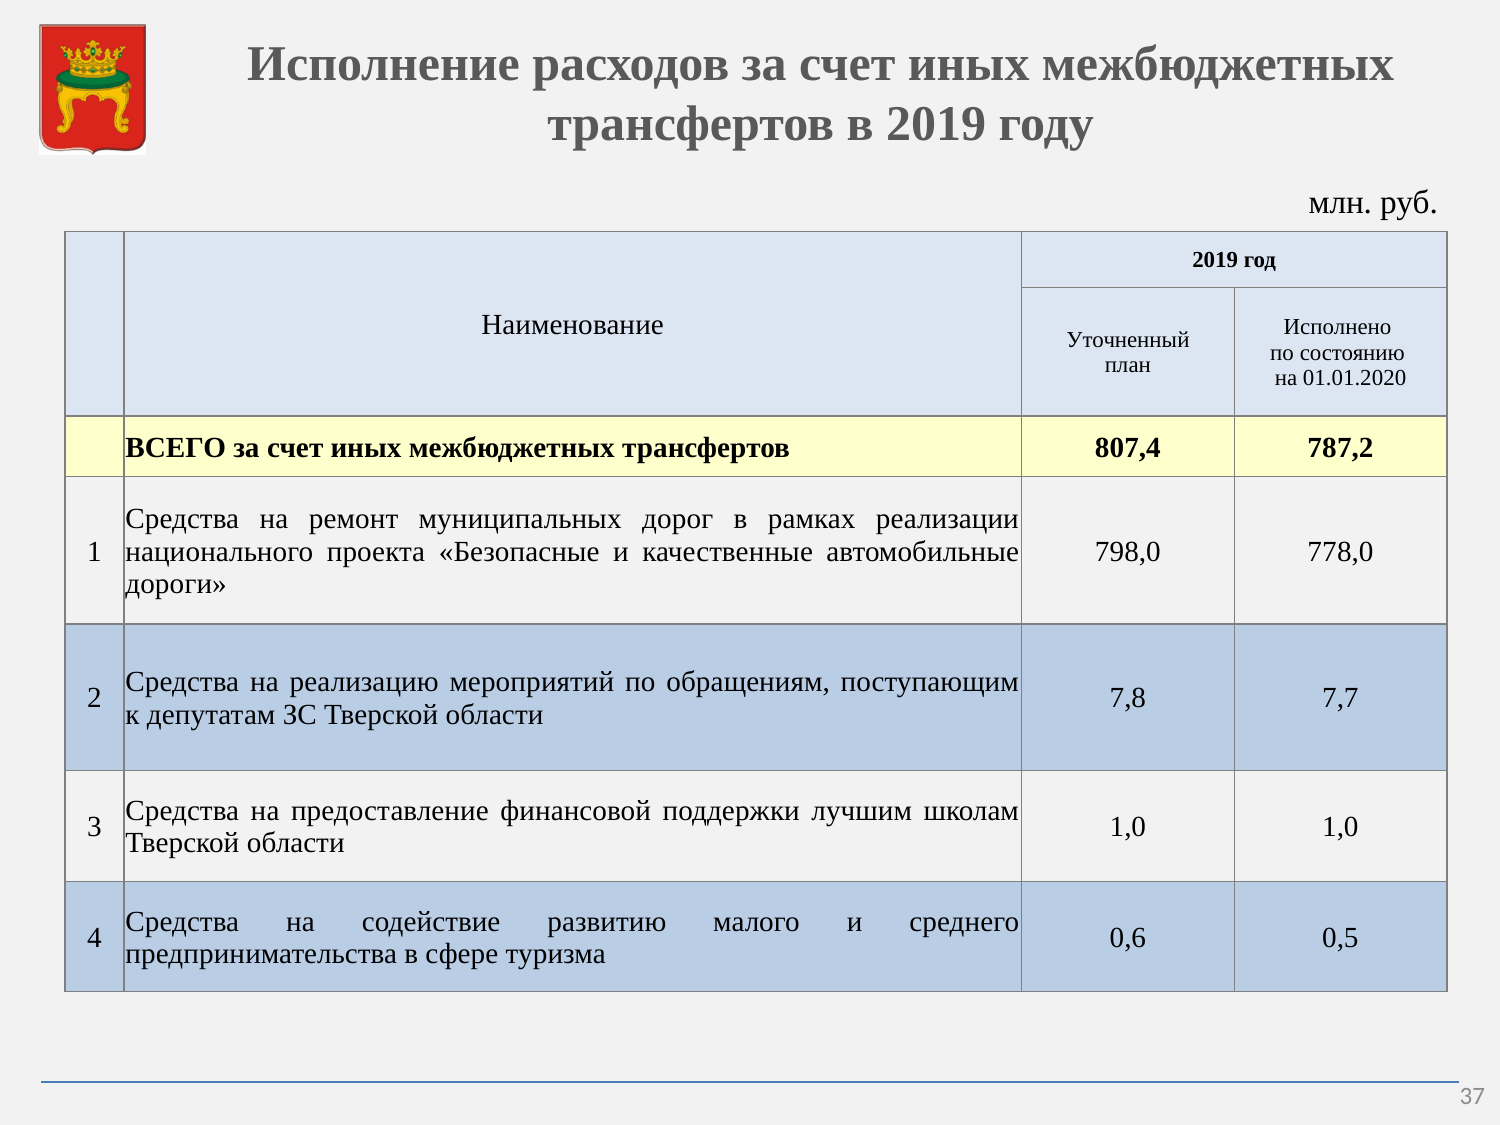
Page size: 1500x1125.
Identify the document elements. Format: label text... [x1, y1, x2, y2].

table_cell 7,7 [1235, 625, 1446, 770]
table_cell Средства на предоставление финансовой поддержки лучшим школам Тверской области [125, 771, 1021, 881]
title Исполнение расходов за счет иных межбюджетных трансфертов в 2019 году [150, 30, 1500, 149]
table_cell 0,6 [1022, 882, 1234, 991]
table_cell Средства на содействие развитию малого и среднего предпринимательства в сфере туризма [125, 882, 1021, 991]
table_cell Исполнено по состоянию на 01.01.2020 [1235, 288, 1446, 415]
table_cell 778,0 [1235, 477, 1446, 623]
table_cell Средства на ремонт муниципальных дорог в рамках реализации национального проекта «Безопасные и качественные автомобильные дороги» [125, 477, 1021, 623]
table_cell 4 [66, 882, 123, 991]
picture [39, 24, 146, 156]
slide_number 37 [1149, 1065, 1500, 1125]
table_cell 798,0 [1022, 477, 1234, 623]
table_cell 7,8 [1022, 625, 1234, 770]
table_cell ВСЕГО за счет иных межбюджетных трансфертов [125, 417, 1021, 476]
table_header 2019 год [1022, 232, 1446, 287]
table_cell Уточненный план [1022, 288, 1234, 415]
table_cell [66, 417, 123, 476]
table_cell 1 [66, 477, 123, 623]
table_header [66, 232, 123, 415]
table_cell 0,5 [1235, 882, 1446, 991]
table_cell 3 [66, 771, 123, 881]
table_cell 807,4 [1022, 417, 1234, 476]
table_cell 1,0 [1022, 771, 1234, 881]
text_box млн. руб. [1281, 172, 1453, 228]
table_header Наименование [125, 232, 1021, 415]
table_cell 2 [66, 625, 123, 770]
table_cell 1,0 [1235, 771, 1446, 881]
table_cell Средства на реализацию мероприятий по обращениям, поступающим к депутатам ЗС Тверской области [125, 625, 1021, 770]
table_cell 787,2 [1235, 417, 1446, 476]
